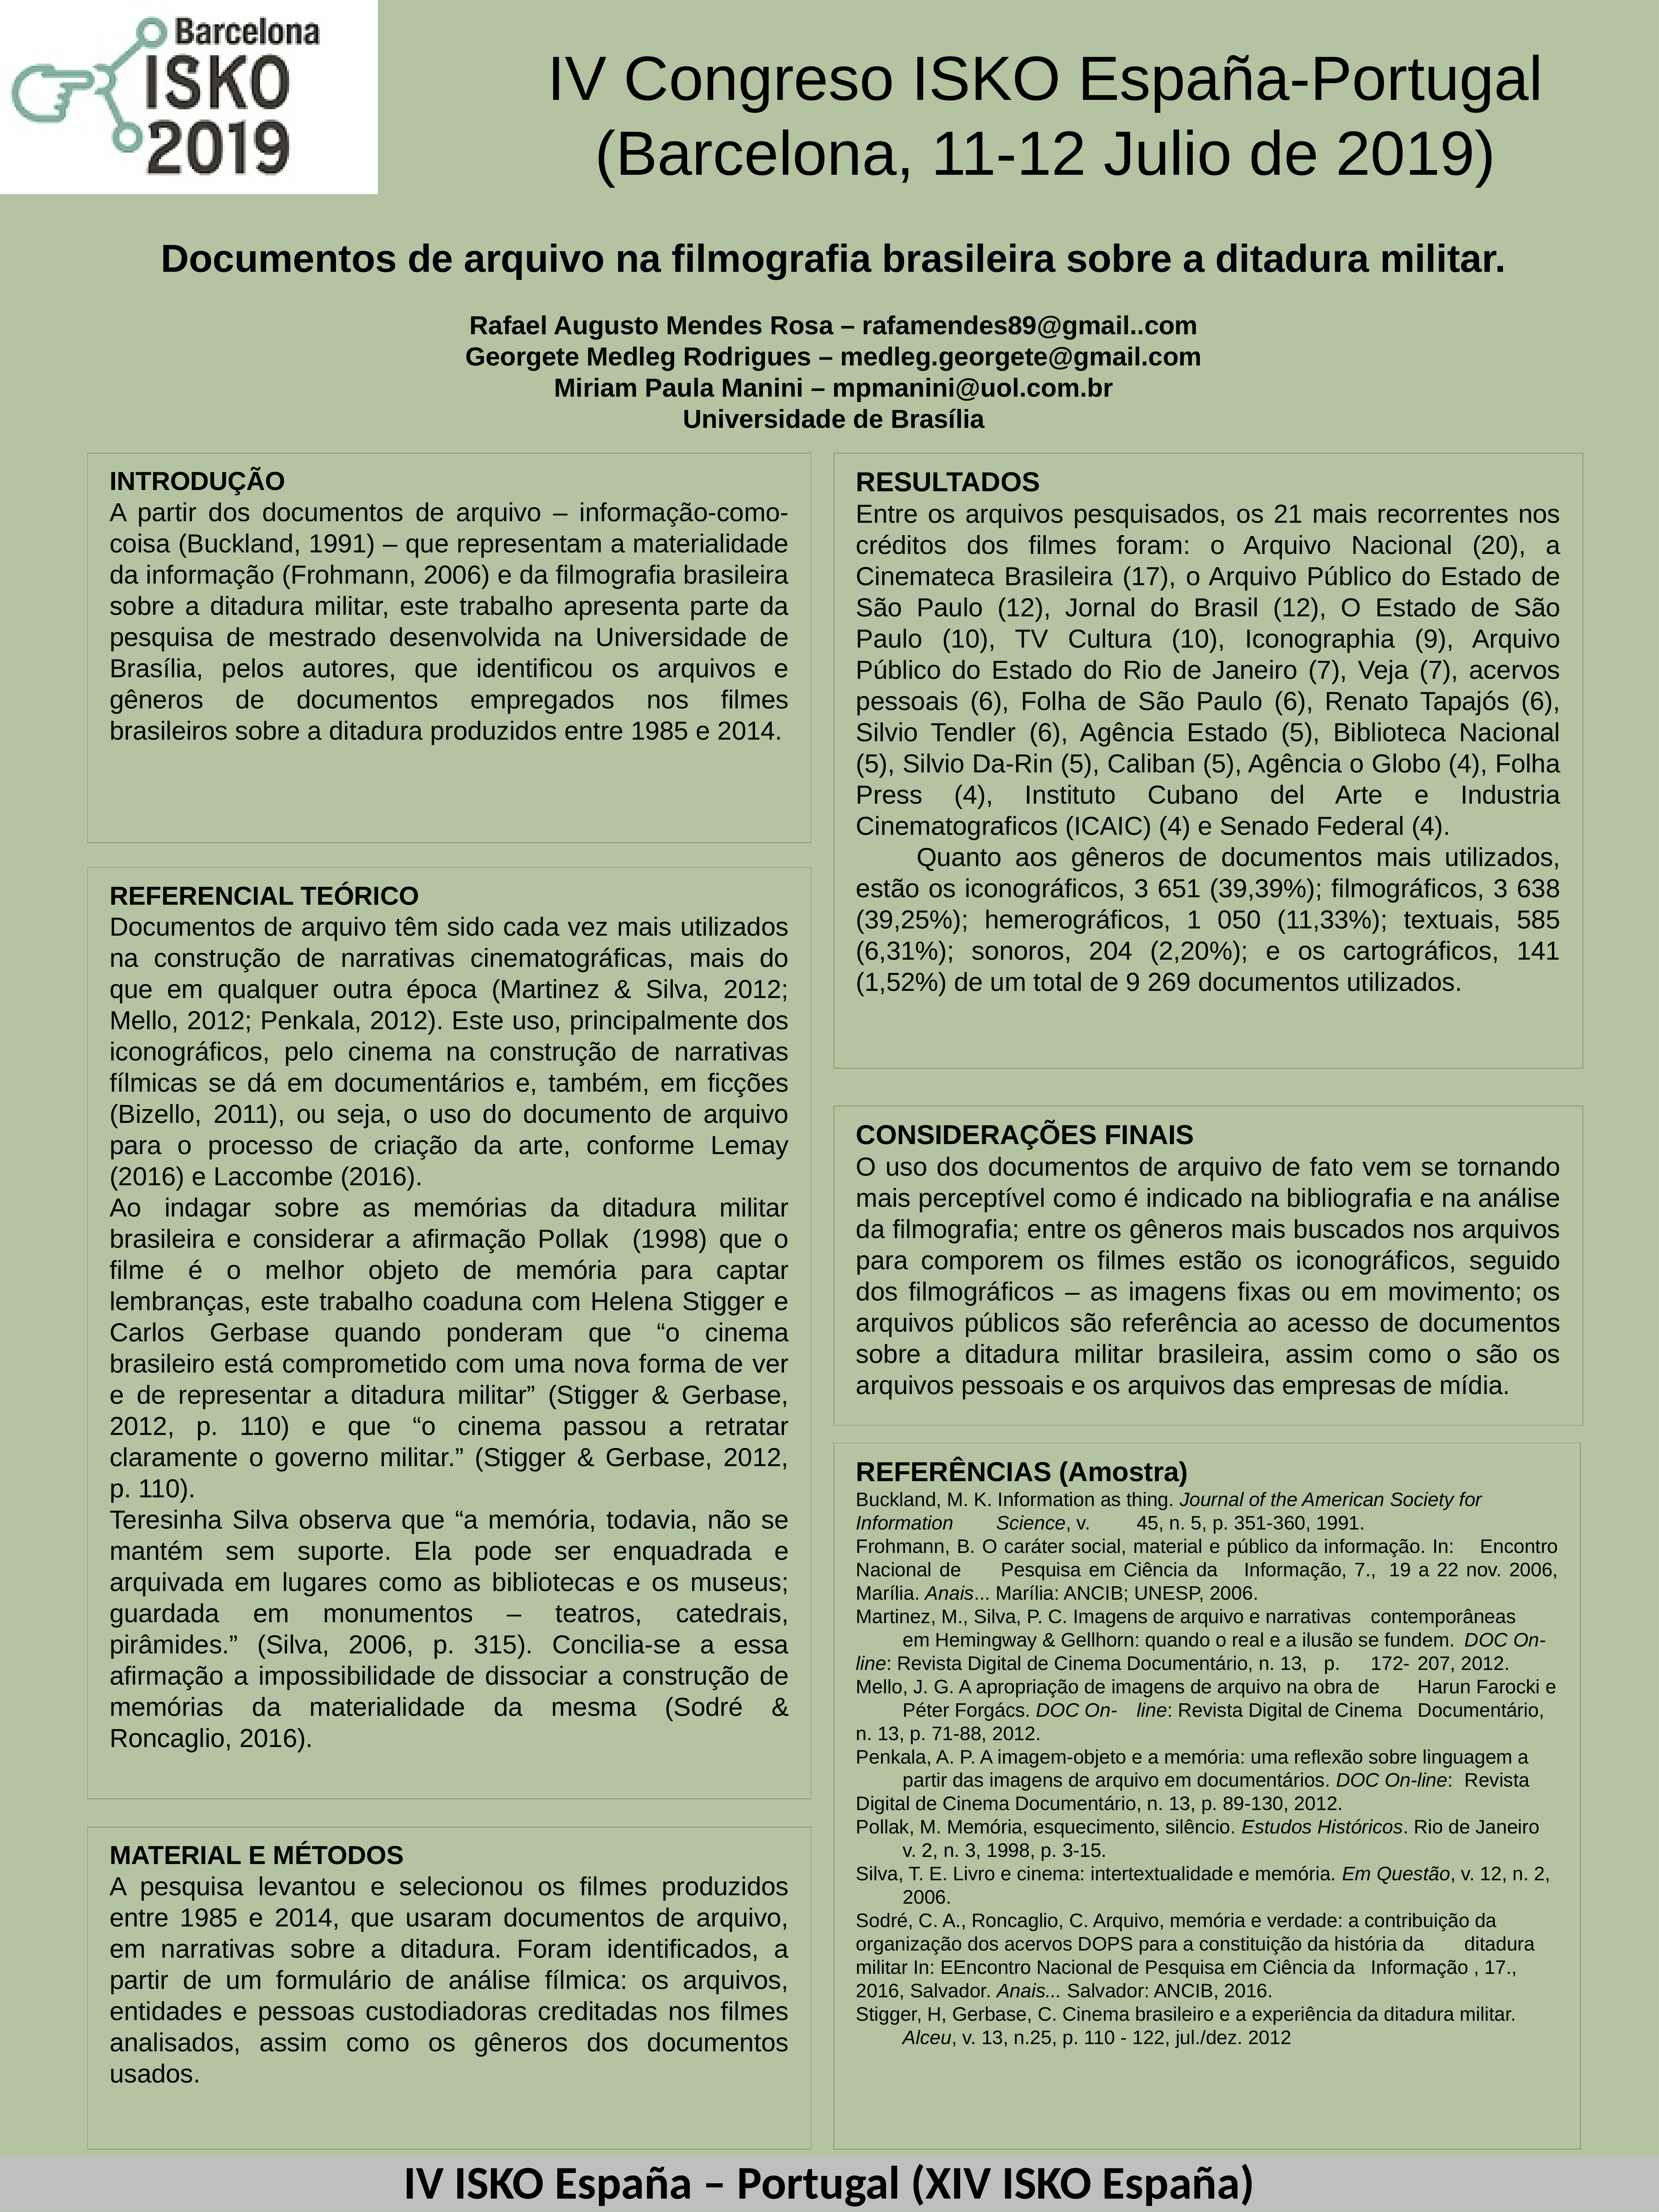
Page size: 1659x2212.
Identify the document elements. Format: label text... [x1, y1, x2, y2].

text_box IV ISKO España – Portugal (XIV ISKO España) [0, 2156, 1659, 2211]
text_box INTRODUÇÃO A partir dos documentos de arquivo – informação-como-coisa (Buckland, 1991) – que representam a materialidade da informação (Frohmann, 2006) e da filmografia brasileira sobre a ditadura militar, este trabalho apresenta parte da pesquisa de mestrado desenvolvida na Universidade de Brasília, pelos autores, que identificou os arquivos e gêneros de documentos empregados nos filmes brasileiros sobre a ditadura produzidos entre 1985 e 2014. [87, 453, 811, 843]
text_box REFERENCIAL TEÓRICO Documentos de arquivo têm sido cada vez mais utilizados na construção de narrativas cinematográficas, mais do que em qualquer outra época (Martinez & Silva, 2012; Mello, 2012; Penkala, 2012). Este uso, principalmente dos iconográficos, pelo cinema na construção de narrativas fílmicas se dá em documentários e, também, em ficções (Bizello, 2011), ou seja, o uso do documento de arquivo para o processo de criação da arte, conforme Lemay (2016) e Laccombe (2016). Ao indagar sobre as memórias da ditadura militar brasileira e considerar a afirmação Pollak (1998) que o filme é o melhor objeto de memória para captar lembranças, este trabalho coaduna com Helena Stigger e Carlos Gerbase quando ponderam que “o cinema brasileiro está comprometido com uma nova forma de ver e de representar a ditadura militar” (Stigger & Gerbase, 2012, p. 110) e que “o cinema passou a retratar claramente o governo militar.” (Stigger & Gerbase, 2012, p. 110). Teresinha Silva observa que “a memória, todavia, não se mantém sem suporte. Ela pode ser enquadrada e arquivada em lugares como as bibliotecas e os museus; guardada em monumentos – teatros, catedrais, pirâmides.” (Silva, 2006, p. 315). Concilia-se a essa afirmação a impossibilidade de dissociar a construção de memórias da materialidade da mesma (Sodré & Roncaglio, 2016). [87, 868, 811, 1799]
text_box IV Congreso ISKO España-Portugal (Barcelona, 11-12 Julio de 2019) [503, 21, 1588, 130]
text_box CONSIDERAÇÕES FINAIS O uso dos documentos de arquivo de fato vem se tornando mais perceptível como é indicado na bibliografia e na análise da filmografia; entre os gêneros mais buscados nos arquivos para comporem os filmes estão os iconográficos, seguido dos filmográficos – as imagens fixas ou em movimento; os arquivos públicos são referência ao acesso de documentos sobre a ditadura militar brasileira, assim como o são os arquivos pessoais e os arquivos das empresas de mídia. [834, 1106, 1583, 1426]
text_box Rafael Augusto Mendes Rosa – rafamendes89@gmail..com Georgete Medleg Rodrigues – medleg.georgete@gmail.com Miriam Paula Manini – mpmanini@uol.com.br Universidade de Brasília [80, 303, 1588, 443]
title Documentos de arquivo na filmografia brasileira sobre a ditadura militar. [4, 210, 1659, 303]
text_box REFERÊNCIAS (Amostra) Buckland, M. K. Information as thing. Journal of the American Society for Information Science, v. 45, n. 5, p. 351-360, 1991. Frohmann, B. O caráter social, material e público da informação. In: Encontro Nacional de Pesquisa em Ciência da Informação, 7., 19 a 22 nov. 2006, Marília. Anais... Marília: ANCIB; UNESP, 2006. Martinez, M., Silva, P. C. Imagens de arquivo e narrativas contemporâneas em Hemingway & Gellhorn: quando o real e a ilusão se fundem. DOC On-line: Revista Digital de Cinema Documentário, n. 13, p. 172- 207, 2012. Mello, J. G. A apropriação de imagens de arquivo na obra de Harun Farocki e Péter Forgács. DOC On- line: Revista Digital de Cinema Documentário, n. 13, p. 71-88, 2012. Penkala, A. P. A imagem-objeto e a memória: uma reflexão sobre linguagem a partir das imagens de arquivo em documentários. DOC On-line: Revista Digital de Cinema Documentário, n. 13, p. 89-130, 2012. Pollak, M. Memória, esquecimento, silêncio. Estudos Históricos. Rio de Janeiro v. 2, n. 3, 1998, p. 3-15. Silva, T. E. Livro e cinema: intertextualidade e memória. Em Questão, v. 12, n. 2, 2006. Sodré, C. A., Roncaglio, C. Arquivo, memória e verdade: a contribuição da organização dos acervos DOPS para a constituição da história da ditadura militar In: EEncontro Nacional de Pesquisa em Ciência da Informação , 17., 2016, Salvador. Anais... Salvador: ANCIB, 2016. Stigger, H, Gerbase, C. Cinema brasileiro e a experiência da ditadura militar. Alceu, v. 13, n.25, p. 110 - 122, jul./dez. 2012 [834, 1443, 1580, 2150]
picture [0, 0, 378, 194]
text_box MATERIAL E MÉTODOS A pesquisa levantou e selecionou os filmes produzidos entre 1985 e 2014, que usaram documentos de arquivo, em narrativas sobre a ditadura. Foram identificados, a partir de um formulário de análise fílmica: os arquivos, entidades e pessoas custodiadoras creditadas nos filmes analisados, assim como os gêneros dos documentos usados. [87, 1827, 811, 2150]
text_box RESULTADOS Entre os arquivos pesquisados, os 21 mais recorrentes nos créditos dos filmes foram: o Arquivo Nacional (20), a Cinemateca Brasileira (17), o Arquivo Público do Estado de São Paulo (12), Jornal do Brasil (12), O Estado de São Paulo (10), TV Cultura (10), Iconographia (9), Arquivo Público do Estado do Rio de Janeiro (7), Veja (7), acervos pessoais (6), Folha de São Paulo (6), Renato Tapajós (6), Silvio Tendler (6), Agência Estado (5), Biblioteca Nacional (5), Silvio Da-Rin (5), Caliban (5), Agência o Globo (4), Folha Press (4), Instituto Cubano del Arte e Industria Cinematograficos (ICAIC) (4) e Senado Federal (4). Quanto aos gêneros de documentos mais utilizados, estão os iconográficos, 3 651 (39,39%); filmográficos, 3 638 (39,25%); hemerográficos, 1 050 (11,33%); textuais, 585 (6,31%); sonoros, 204 (2,20%); e os cartográficos, 141 (1,52%) de um total de 9 269 documentos utilizados. [834, 453, 1583, 1069]
